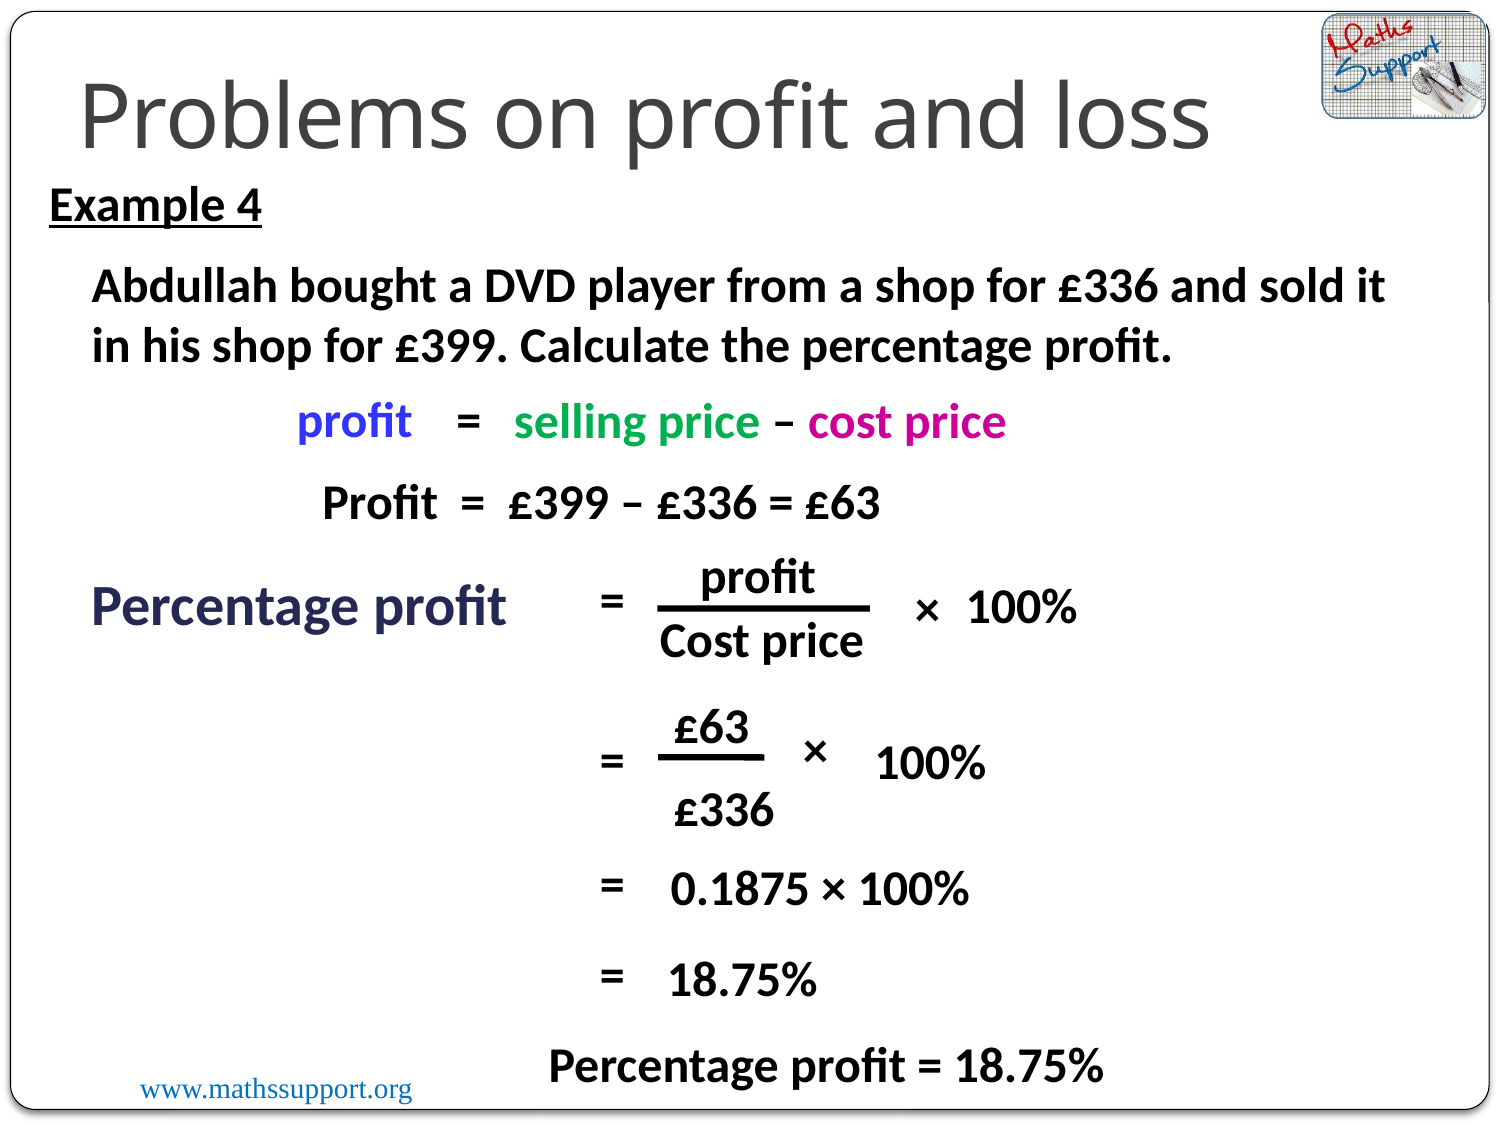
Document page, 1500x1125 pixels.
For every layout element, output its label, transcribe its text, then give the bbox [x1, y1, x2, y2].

text_box Percentage profit [76, 560, 637, 645]
text_box × [900, 569, 956, 644]
text_box = [585, 560, 637, 635]
text_box 100% [859, 721, 1002, 797]
text_box = [585, 935, 640, 1010]
text_box [1318, 14, 1483, 116]
text_box Problems on profit and loss [62, 45, 1301, 174]
text_box = [585, 844, 640, 920]
text_box Example 4 [34, 164, 534, 239]
text_box selling price – cost price [499, 380, 1176, 456]
text_box profit [281, 379, 450, 455]
picture [1321, 12, 1486, 119]
text_box = [585, 719, 640, 795]
text_box £63 [658, 686, 765, 762]
text_box 0.1875 × 100% [655, 847, 1097, 923]
text_box = [450, 379, 497, 455]
text_box Abdullah bought a DVD player from a shop for £336 and sold it in his shop for £399. Calculate the percentage profit. [76, 244, 1434, 380]
text_box Percentage profit = 18.75% [533, 1025, 1305, 1100]
text_box [130, 1074, 414, 1109]
text_box × [788, 710, 844, 785]
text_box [643, 536, 881, 677]
text_box 18.75% [652, 939, 924, 1015]
text_box Profit = £399 – £336 = £63 [307, 461, 1055, 537]
text_box 100% [950, 566, 1093, 641]
text_box £336 [658, 769, 790, 844]
